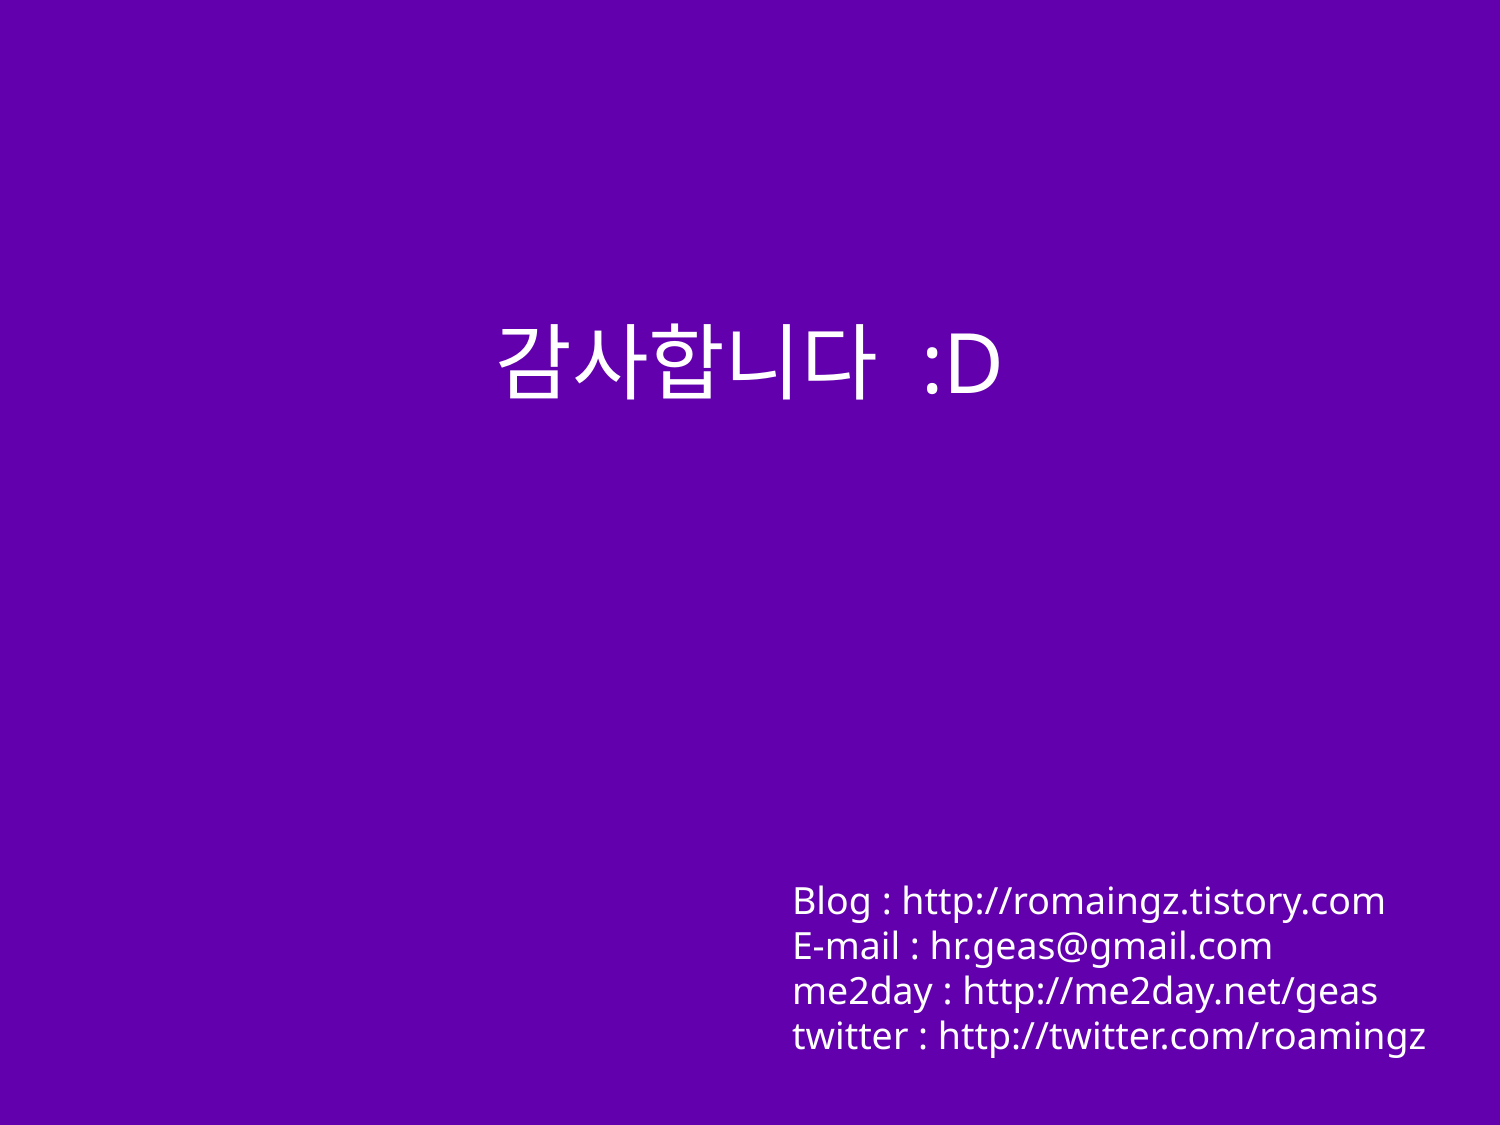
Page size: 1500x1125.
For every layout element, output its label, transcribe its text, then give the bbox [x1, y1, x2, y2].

text_box Blog : http://romaingz.tistory.com E-mail : hr.geas@gmail.com me2day : http://me2day.net/geas twitter : http://twitter.com/roamingz [777, 869, 1442, 1065]
text_box 감사합니다 :D [466, 302, 1034, 418]
